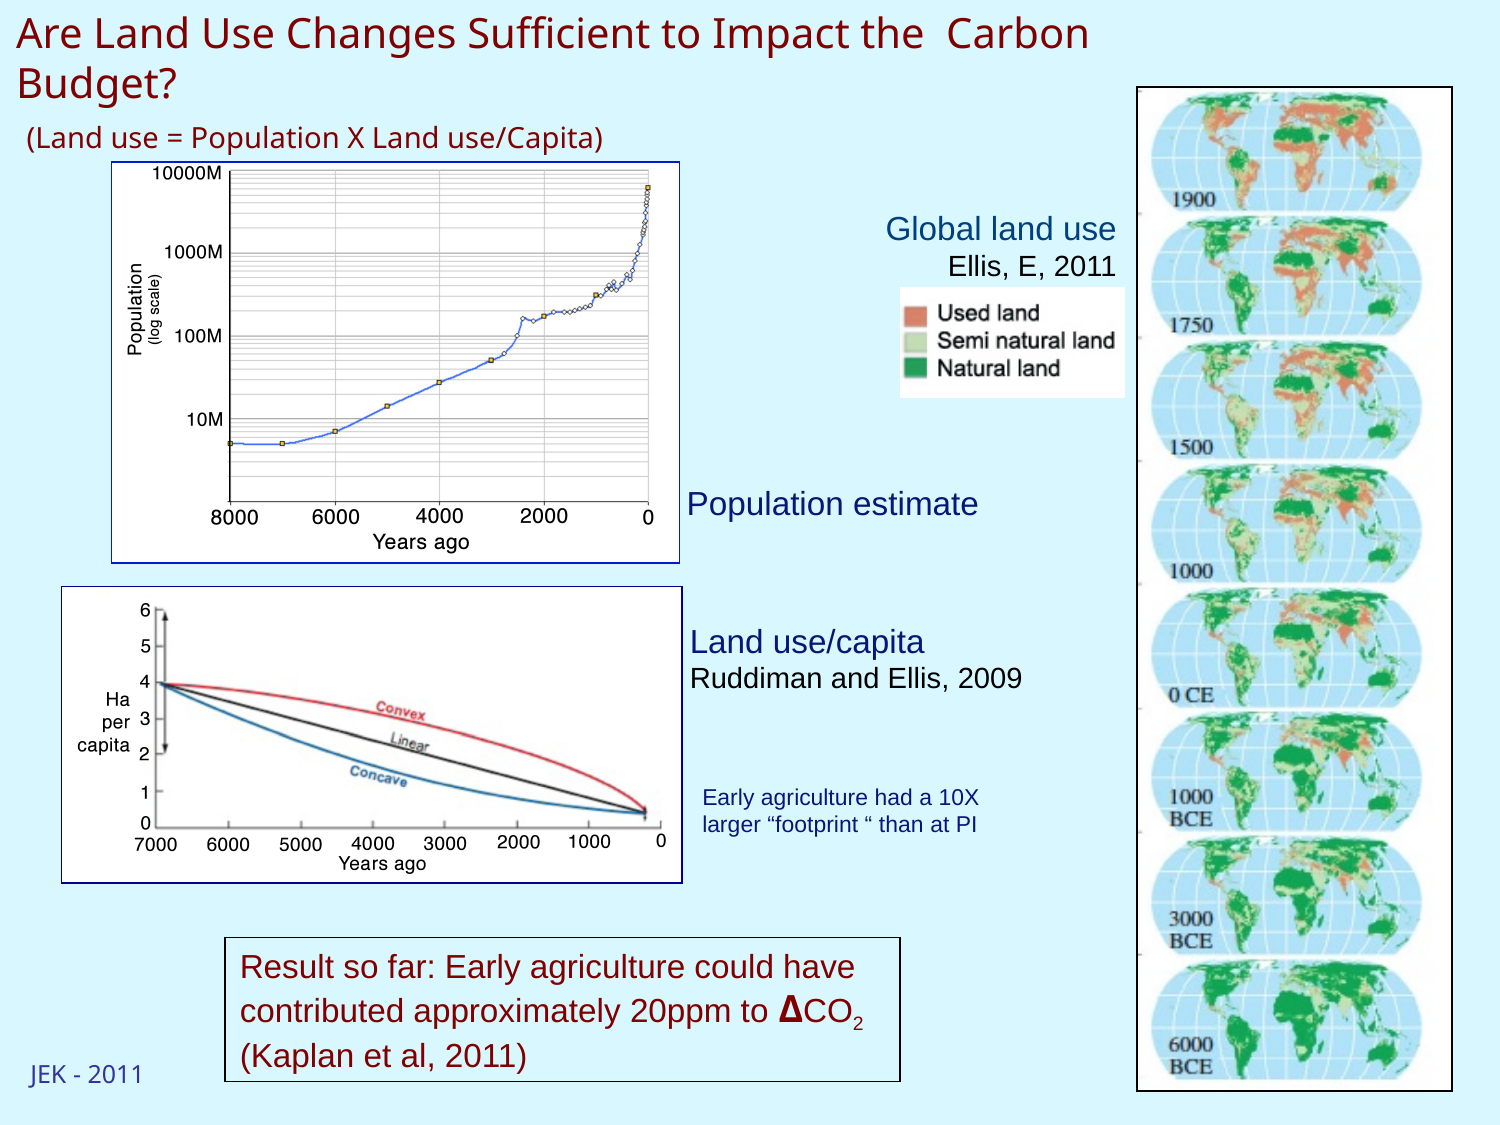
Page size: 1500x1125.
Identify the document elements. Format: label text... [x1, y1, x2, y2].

text_box Global land use Ellis, E, 2011 [849, 199, 1132, 290]
picture [62, 587, 682, 883]
text_box Early agriculture had a 10X larger “footprint “ than at PI [687, 774, 1020, 845]
picture [1137, 87, 1452, 1091]
text_box Result so far: Early agriculture could have contributed approximately 20ppm to ΔCO2 (Kaplan et al, 2011) [224, 937, 900, 1082]
text_box Are Land Use Changes Sufficient to Impact the Carbon Budget? (Land use = Population X Land use/Capita) [1, 0, 1125, 150]
text_box Population estimate [684, 474, 995, 530]
text_box Land use/capita Ruddiman and Ellis, 2009 [685, 612, 1088, 703]
picture [899, 287, 1125, 398]
picture [112, 162, 680, 563]
footer JEK - 2011 [0, 1051, 326, 1125]
